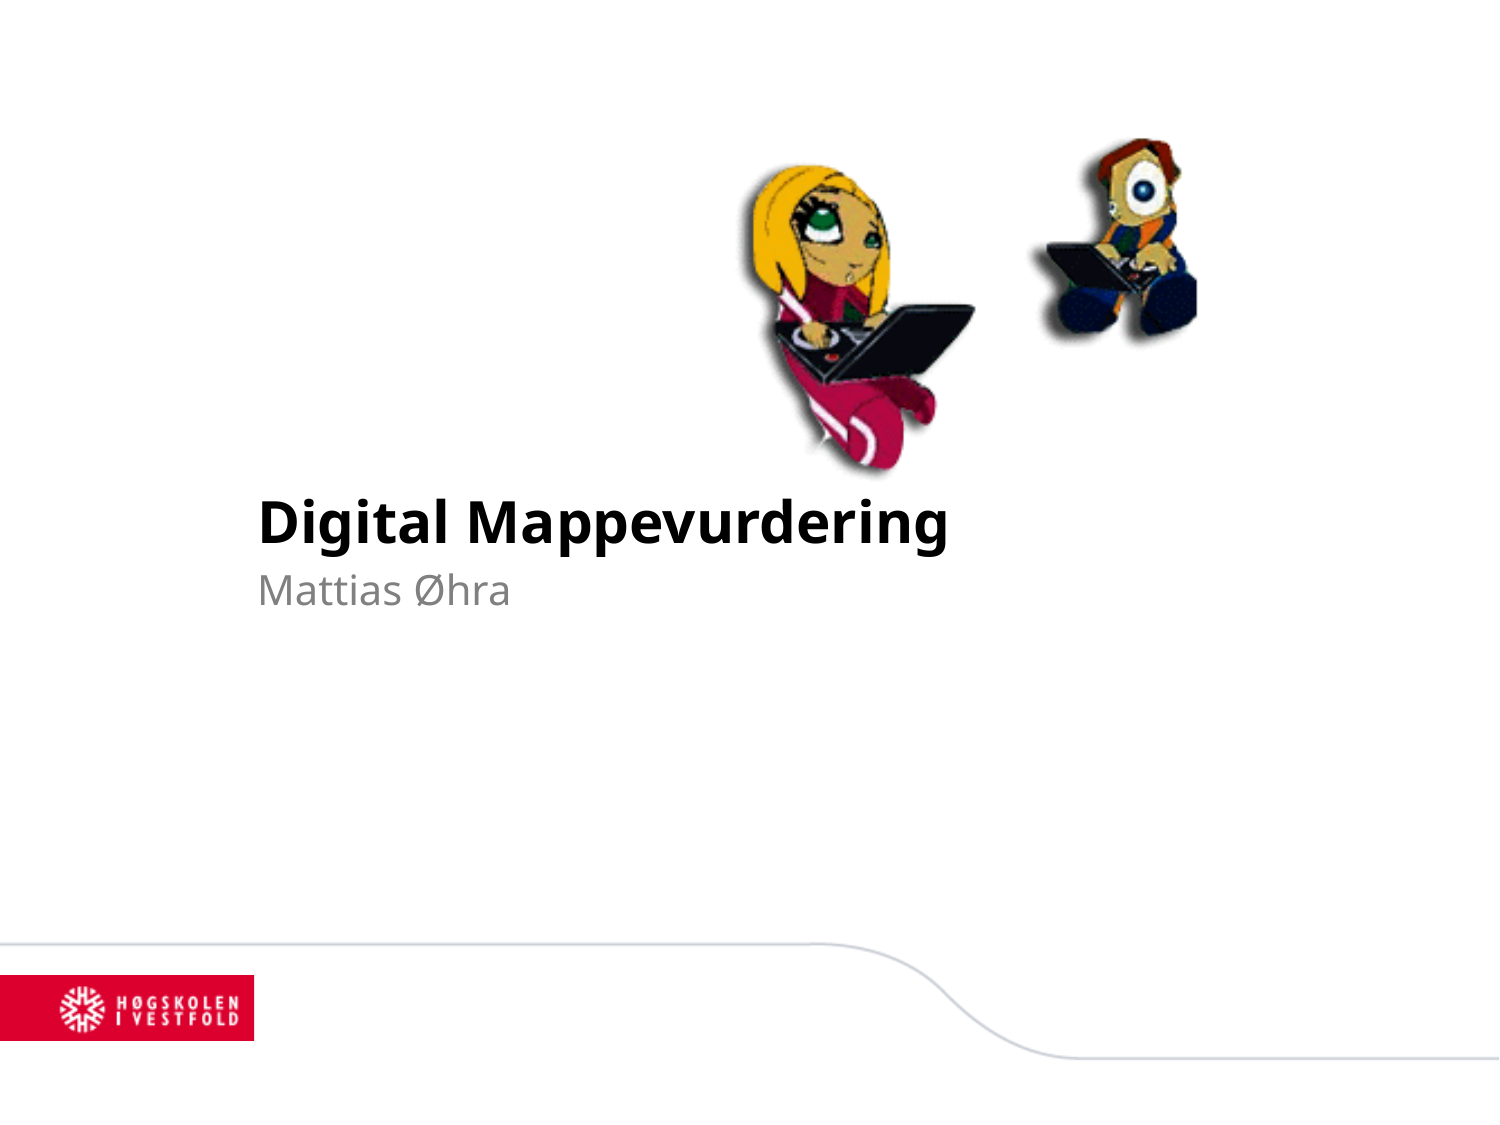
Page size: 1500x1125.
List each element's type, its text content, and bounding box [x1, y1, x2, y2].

list Digital Mappevurdering Mattias Øhra [167, 292, 1422, 558]
picture [716, 119, 1213, 489]
